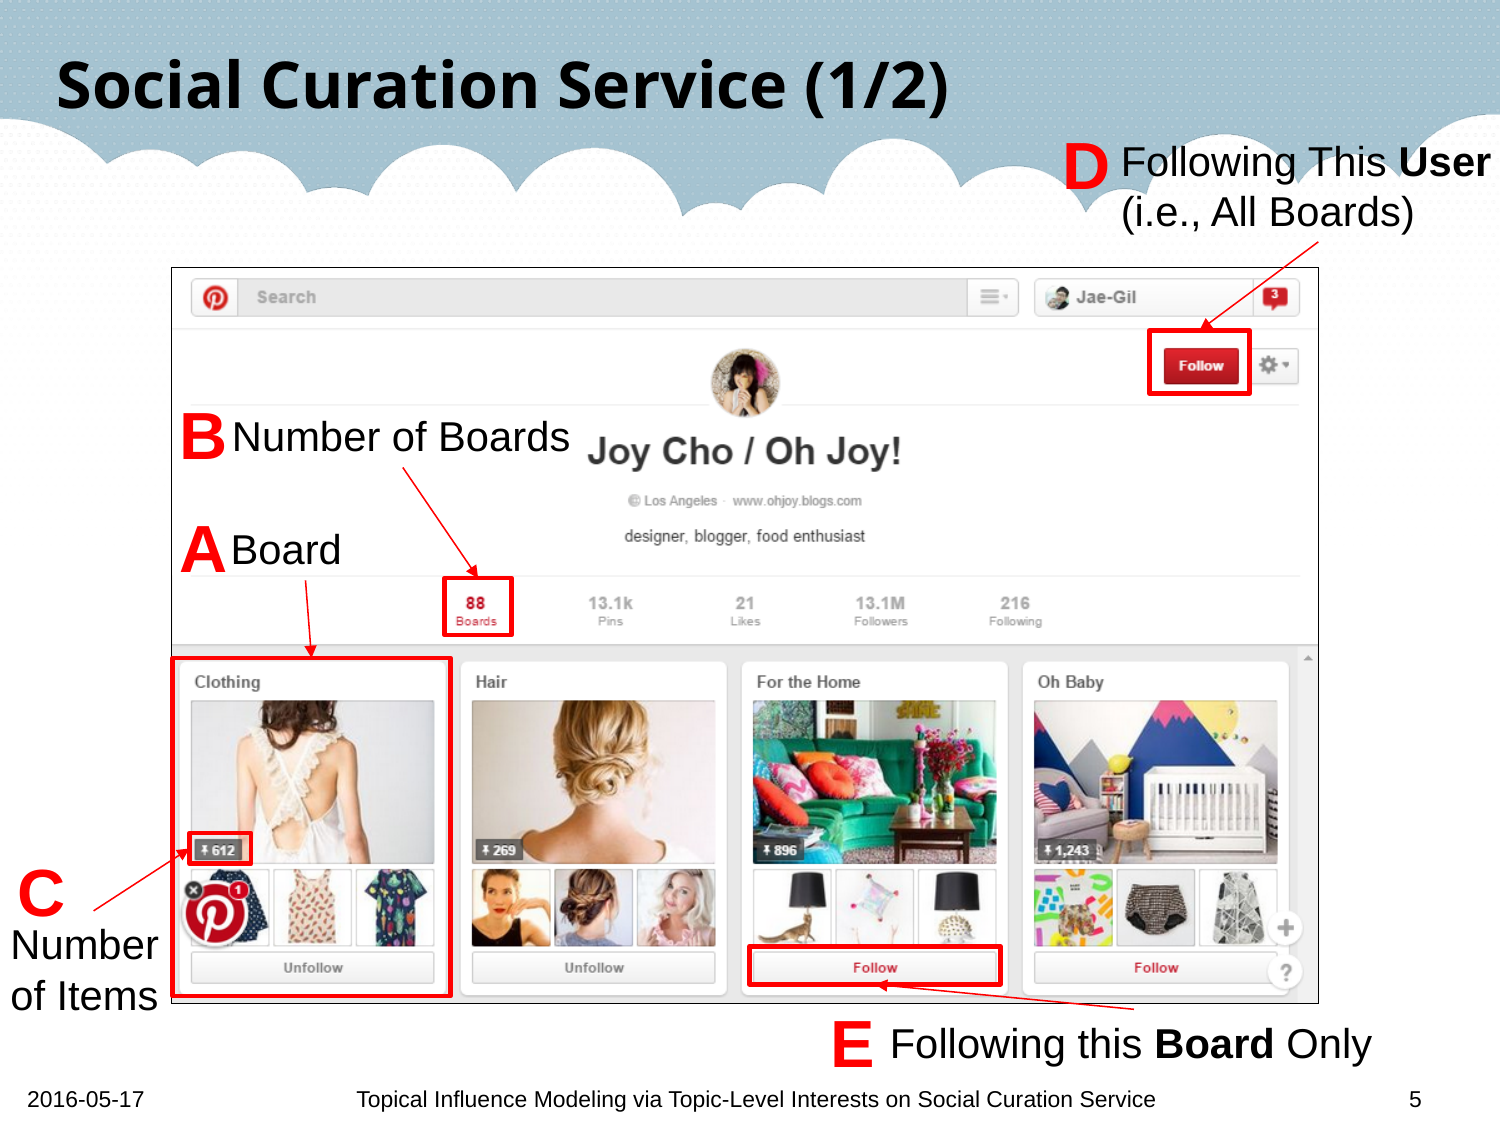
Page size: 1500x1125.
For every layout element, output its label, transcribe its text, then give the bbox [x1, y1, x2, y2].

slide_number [11, 1080, 310, 1118]
text_box Number of Items [0, 910, 192, 1026]
text_box Following This User (i.e., All Boards) [1106, 127, 1500, 242]
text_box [402, 468, 479, 579]
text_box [1199, 242, 1319, 331]
slide_number 5 [1361, 1080, 1437, 1118]
title Social Curation Service (1/2) [41, 39, 1458, 126]
text_box B [164, 385, 171, 481]
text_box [874, 984, 1135, 1010]
picture [0, 0, 1500, 1125]
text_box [93, 848, 190, 912]
text_box Following this Board Only [898, 1009, 1393, 1075]
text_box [305, 581, 312, 659]
footer Topical Influence Modeling via Topic-Level Interests on Social Curation Service [337, 1080, 1177, 1118]
text_box C [3, 842, 86, 937]
text_box A [165, 498, 171, 594]
text_box E [816, 1004, 898, 1080]
text_box D [1047, 115, 1130, 211]
